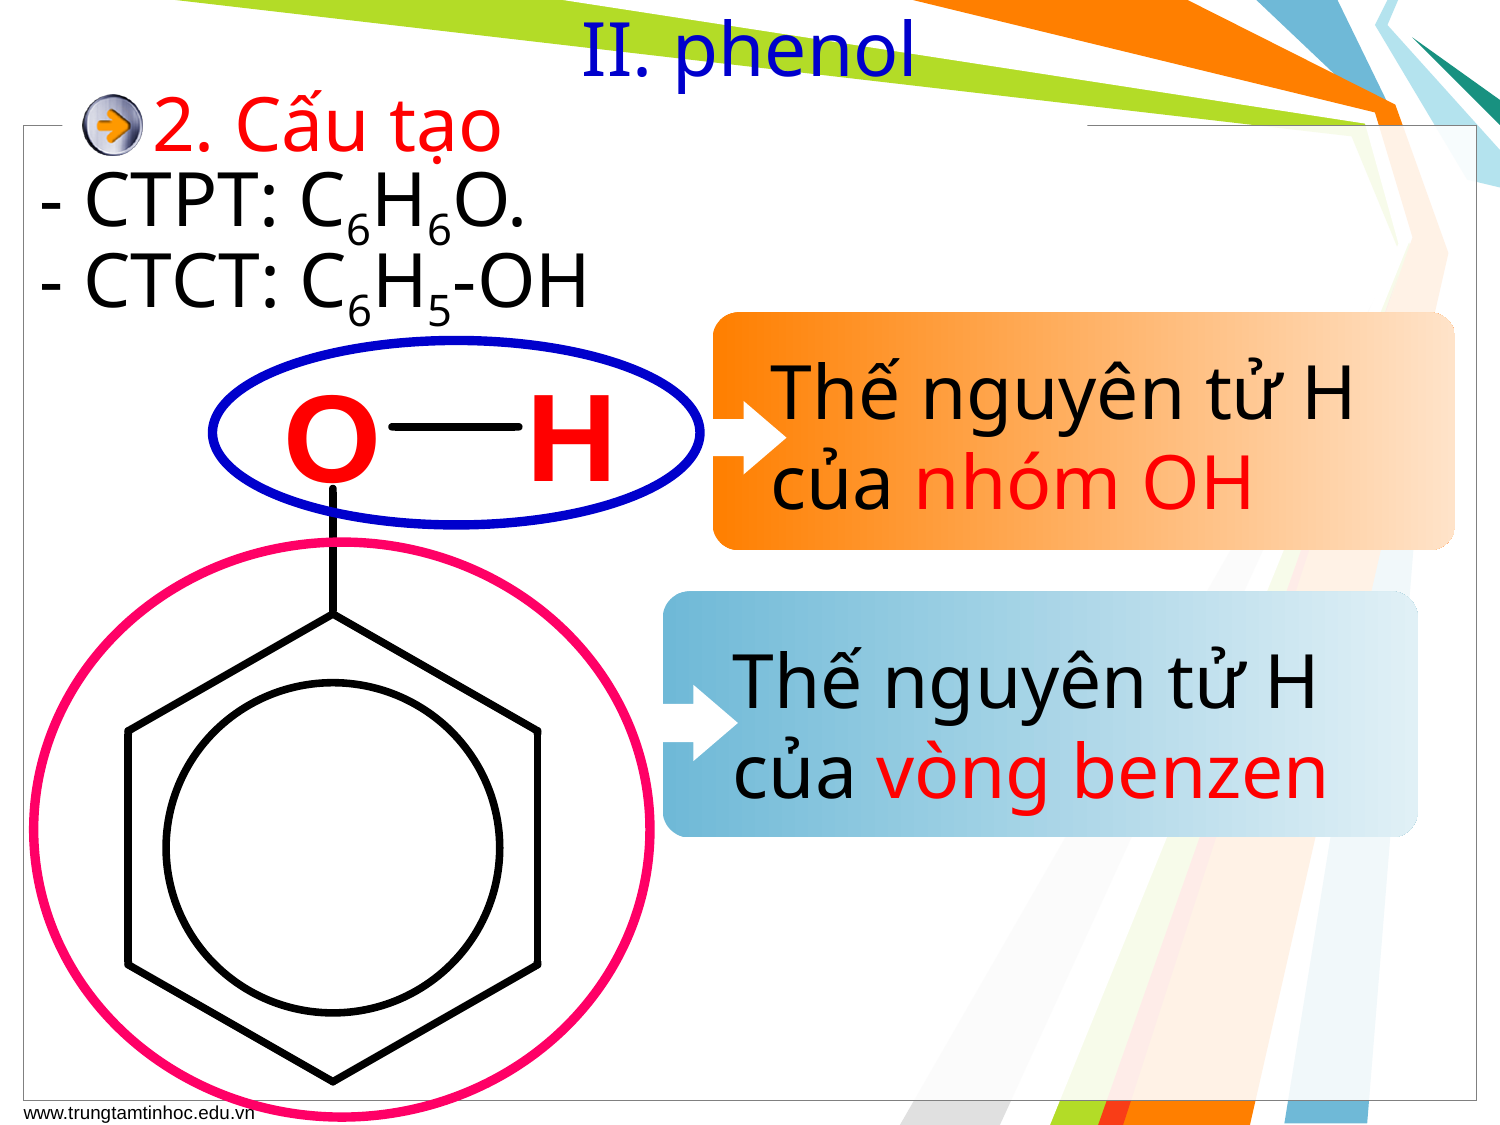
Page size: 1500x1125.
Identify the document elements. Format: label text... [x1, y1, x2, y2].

text_box 2. Cấu tạo [137, 68, 900, 174]
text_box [654, 591, 1418, 838]
text_box [299, 343, 614, 360]
picture [82, 99, 137, 143]
text_box [649, 373, 699, 492]
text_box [120, 361, 646, 1113]
text_box [31, 631, 115, 1028]
text_box II. phenol [0, 0, 1500, 99]
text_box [704, 312, 1456, 551]
text_box - CTCT: C6H5-OH [24, 224, 766, 343]
text_box - CTPT: C6H6O. [24, 143, 788, 262]
